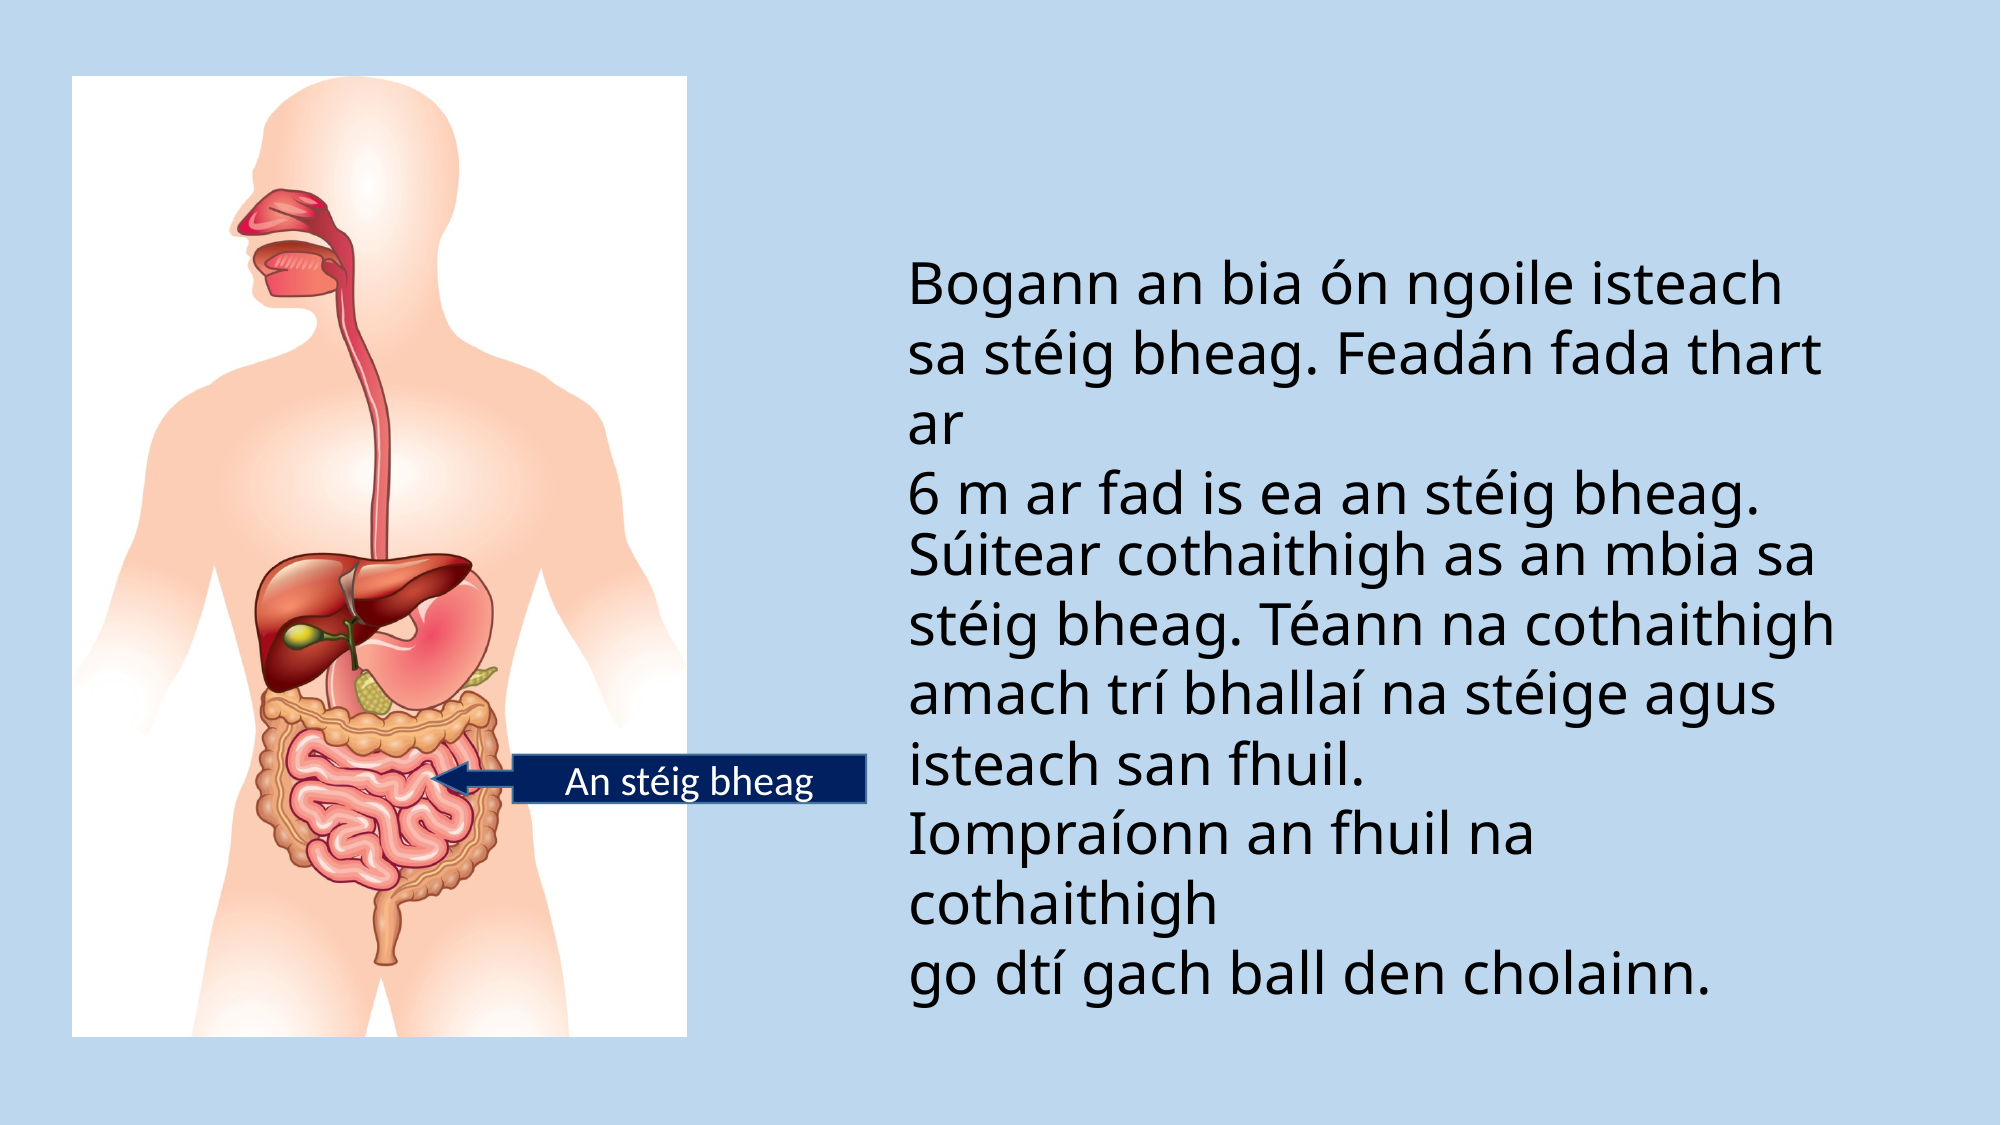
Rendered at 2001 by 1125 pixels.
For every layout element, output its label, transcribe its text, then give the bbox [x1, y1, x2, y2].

text_box Súitear cothaithigh as an mbia sa stéig bheag. Téann na cothaithigh amach trí bhallaí na stéige agus isteach san fhuil. Iompraíonn an fhuil na cothaithigh go dtí gach ball den cholainn. [893, 509, 1858, 1014]
text_box Bogann an bia ón ngoile isteach sa stéig bheag. Feadán fada thart ar 6 m ar fad is ea an stéig bheag. [893, 238, 1858, 509]
picture [72, 76, 687, 1037]
text_box An stéig bheag [687, 753, 868, 805]
